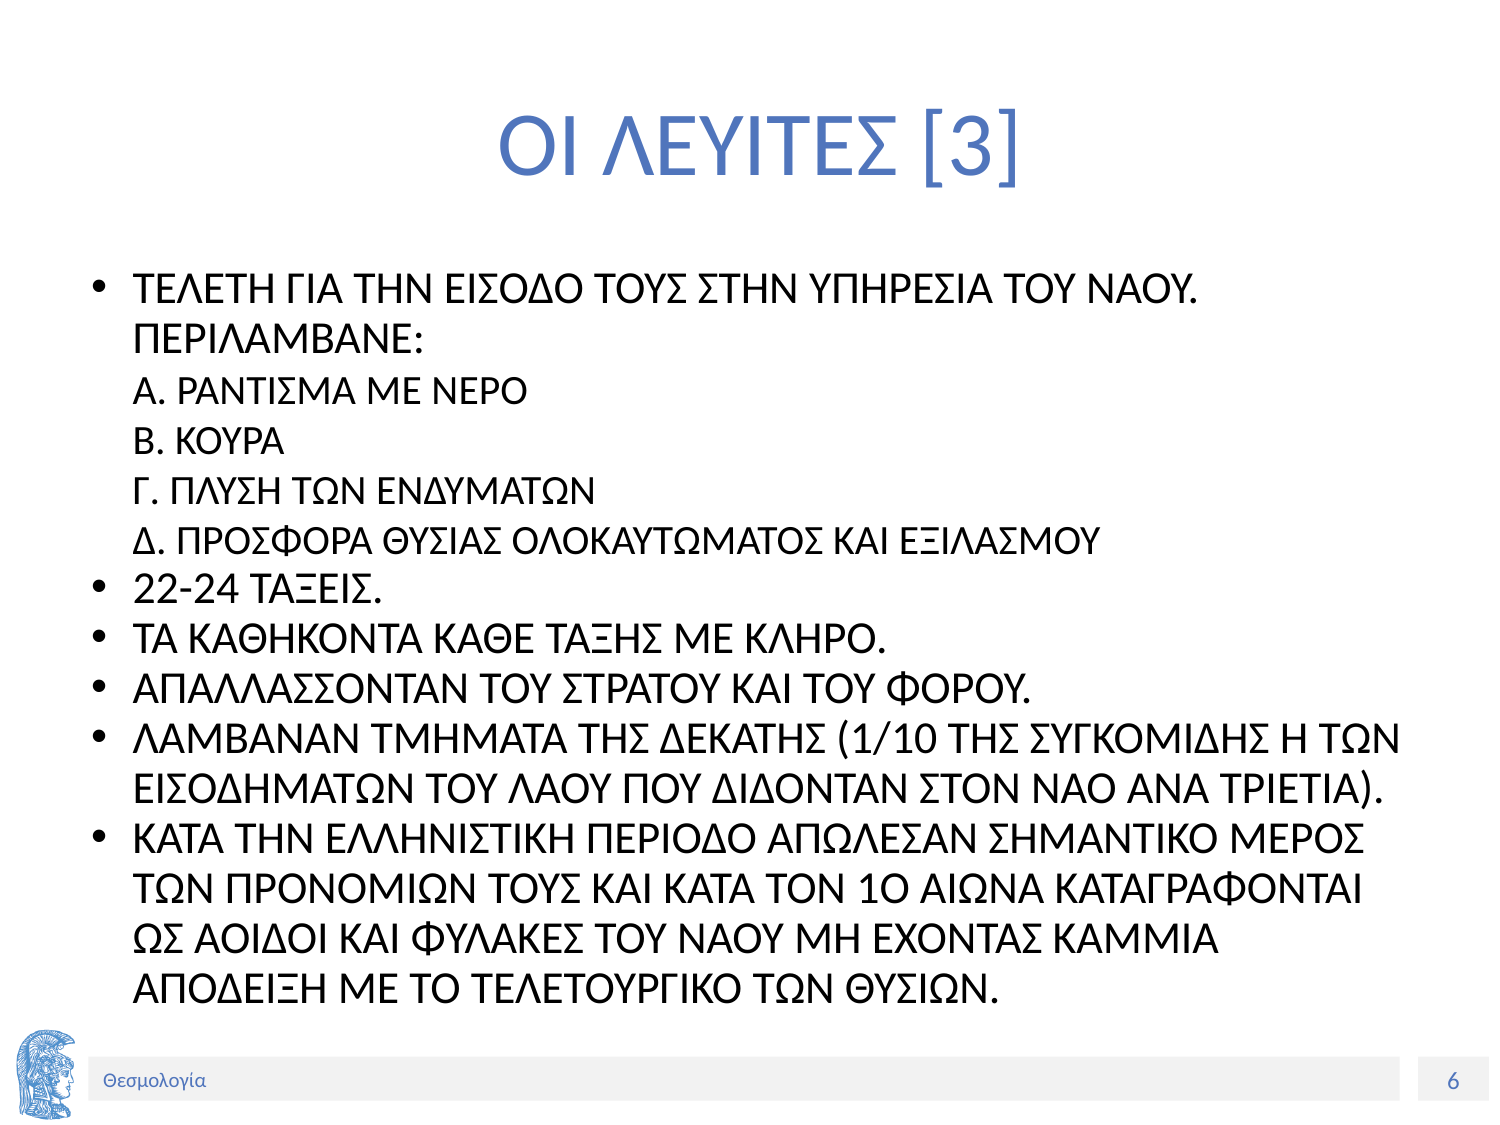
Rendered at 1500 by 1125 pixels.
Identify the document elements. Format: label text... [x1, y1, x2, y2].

list ΤΕΛΕΤΗ ΓΙΑ ΤΗΝ ΕΙΣΟΔΟ ΤΟΥΣ ΣΤΗΝ ΥΠΗΡΕΣΙΑ ΤΟΥ ΝΑΟΥ. ΠΕΡΙΛΑΜΒΑΝΕ: Α. ΡΑΝΤΙΣΜΑ ΜΕ ΝΕΡΟ Β. ΚΟΥΡΑ Γ. ΠΛΥΣΗ ΤΩΝ ΕΝΔΥΜΑΤΩΝ Δ. ΠΡΟΣΦΟΡΑ ΘΥΣΙΑΣ ΟΛΟΚΑΥΤΩΜΑΤΟΣ ΚΑΙ ΕΞΙΛΑΣΜΟΥ 22-24 ΤΑΞΕΙΣ. ΤΑ ΚΑΘΗΚΟΝΤΑ ΚΑΘΕ ΤΑΞΗΣ ΜΕ ΚΛΗΡΟ. ΑΠΑΛΛΑΣΣΟΝΤΑΝ ΤΟΥ ΣΤΡΑΤΟΥ ΚΑΙ ΤΟΥ ΦΟΡΟΥ. ΛΑΜΒΑΝΑΝ ΤΜΗΜΑΤΑ ΤΗΣ ΔΕΚΑΤΗΣ (1/10 ΤΗΣ ΣΥΓΚΟΜΙΔΗΣ Η ΤΩΝ ΕΙΣΟΔΗΜΑΤΩΝ ΤΟΥ ΛΑΟΥ ΠΟΥ ΔΙΔΟΝΤΑΝ ΣΤΟΝ ΝΑΟ ΑΝΑ ΤΡΙΕΤΙΑ). ΚΑΤΑ ΤΗΝ ΕΛΛΗΝΙΣΤΙΚΗ ΠΕΡΙΟΔΟ ΑΠΩΛΕΣΑΝ ΣΗΜΑΝΤΙΚΟ ΜΕΡΟΣ ΤΩΝ ΠΡΟΝΟΜΙΩΝ ΤΟΥΣ ΚΑΙ ΚΑΤΑ ΤΟΝ 1Ο ΑΙΩΝΑ ΚΑΤΑΓΡΑΦΟΝΤΑΙ ΩΣ ΑΟΙΔΟΙ ΚΑΙ ΦΥΛΑΚΕΣ ΤΟΥ ΝΑΟΥ ΜΗ ΕΧΟΝΤΑΣ ΚΑΜΜΙΑ ΑΠΟΔΕΙΞΗ ΜΕ ΤΟ ΤΕΛΕΤΟΥΡΓΙΚΟ ΤΩΝ ΘΥΣΙΩΝ. [76, 255, 1427, 998]
picture [9, 1026, 81, 1120]
title ΟΙ ΛΕΥΙΤΕΣ [3] [75, 45, 1425, 233]
